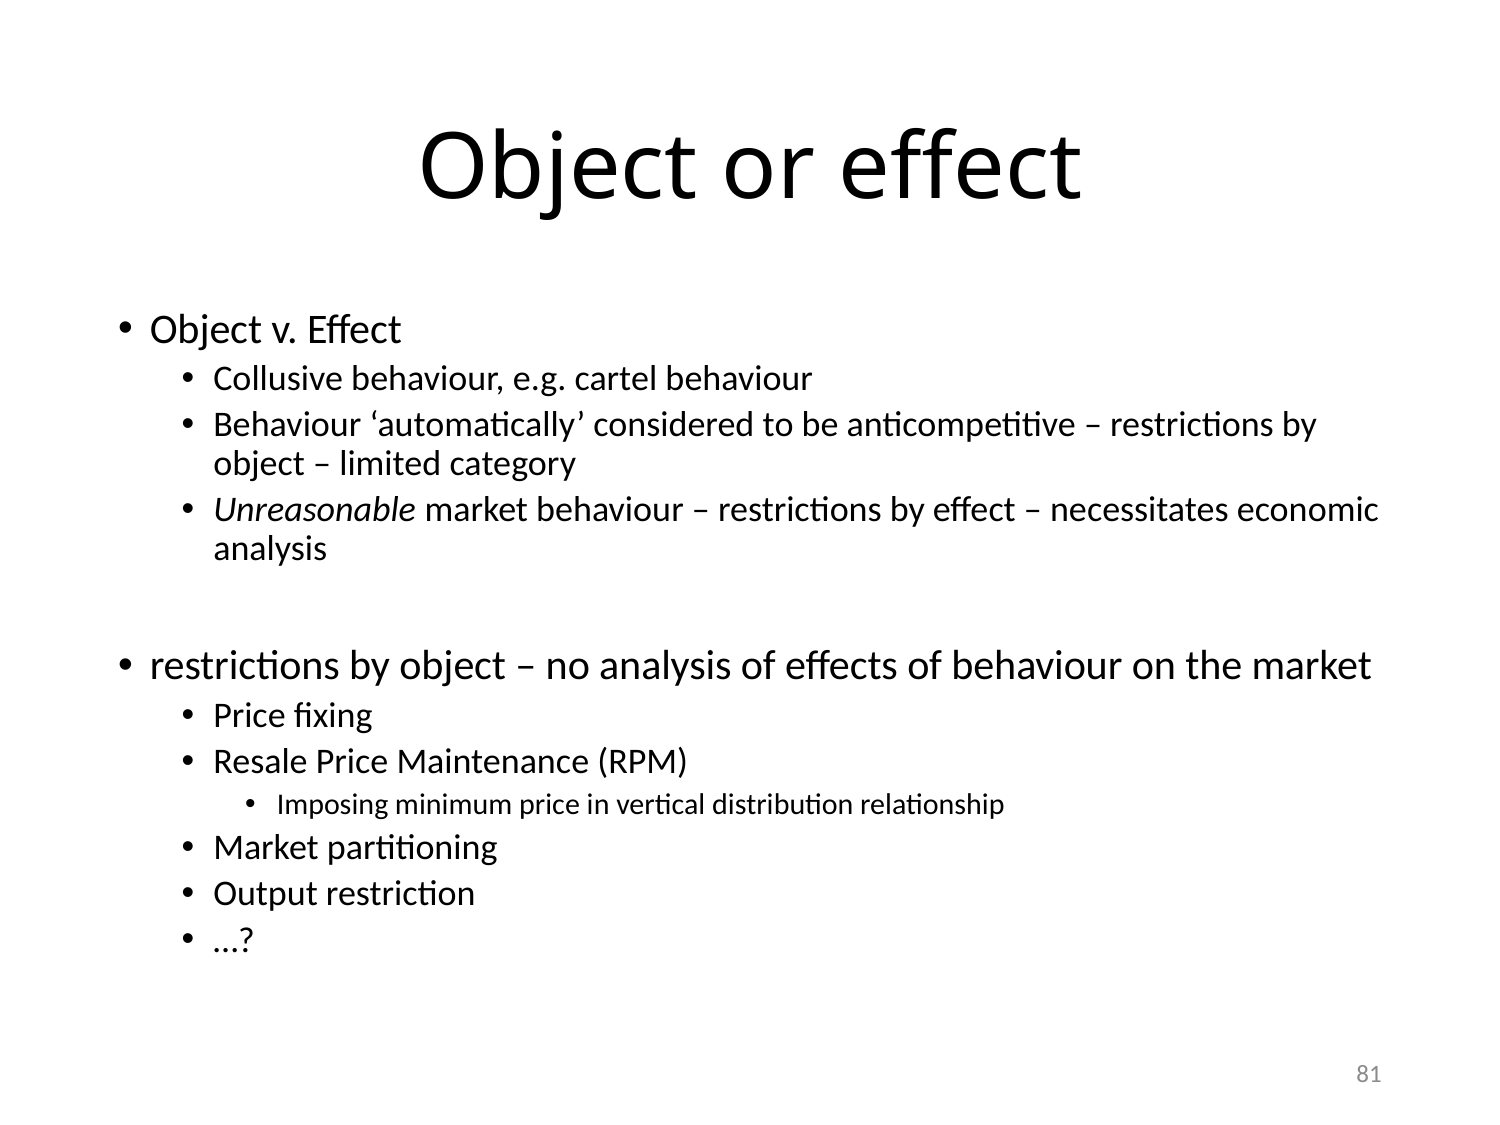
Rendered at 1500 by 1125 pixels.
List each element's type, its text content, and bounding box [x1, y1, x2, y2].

list Object v. Effect Collusive behaviour, e.g. cartel behaviour Behaviour ‘automatically’ considered to be anticompetitive – restrictions by object – limited category Unreasonable market behaviour – restrictions by effect – necessitates economic analysis restrictions by object – no analysis of effects of behaviour on the market Price fixing Resale Price Maintenance (RPM) Imposing minimum price in vertical distribution relationship Market partitioning Output restriction …? [103, 299, 1397, 1014]
slide_number 81 [1059, 1042, 1397, 1103]
title Object or effect [103, 59, 1397, 278]
